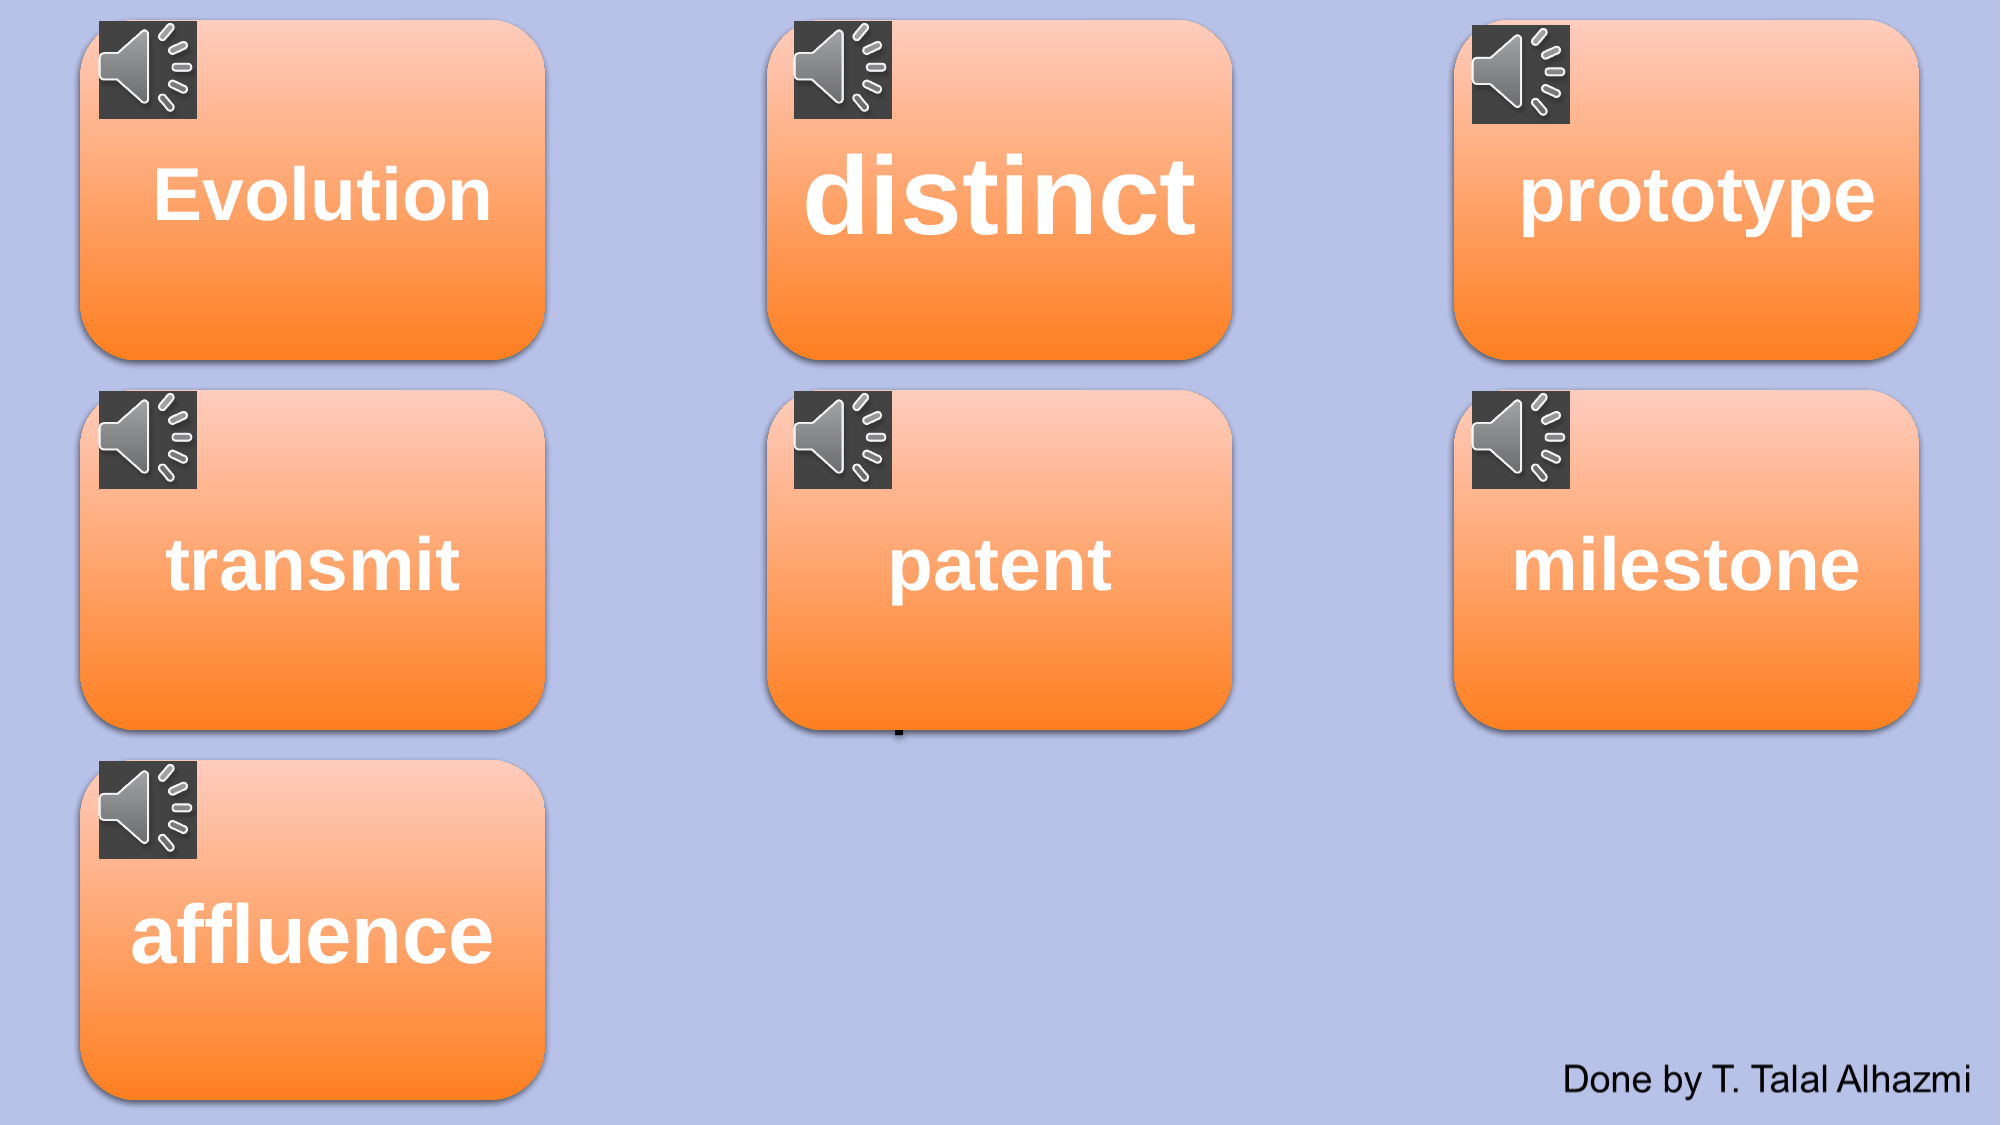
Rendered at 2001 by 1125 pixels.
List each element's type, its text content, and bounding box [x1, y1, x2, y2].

text_box prototype [1454, 19, 1920, 361]
picture [792, 389, 894, 491]
text_box transmit [80, 389, 546, 731]
picture [1539, 1042, 2001, 1125]
picture [97, 760, 199, 861]
text_box milestone [1454, 389, 1920, 731]
picture [1470, 24, 1572, 125]
text_box distinct [767, 19, 1233, 361]
picture [1470, 389, 1572, 491]
text_box patent [767, 389, 1233, 731]
picture [97, 389, 199, 491]
text_box Evolution [80, 19, 546, 361]
picture [97, 19, 199, 121]
picture [792, 19, 894, 121]
text_box affluence [80, 759, 546, 1101]
